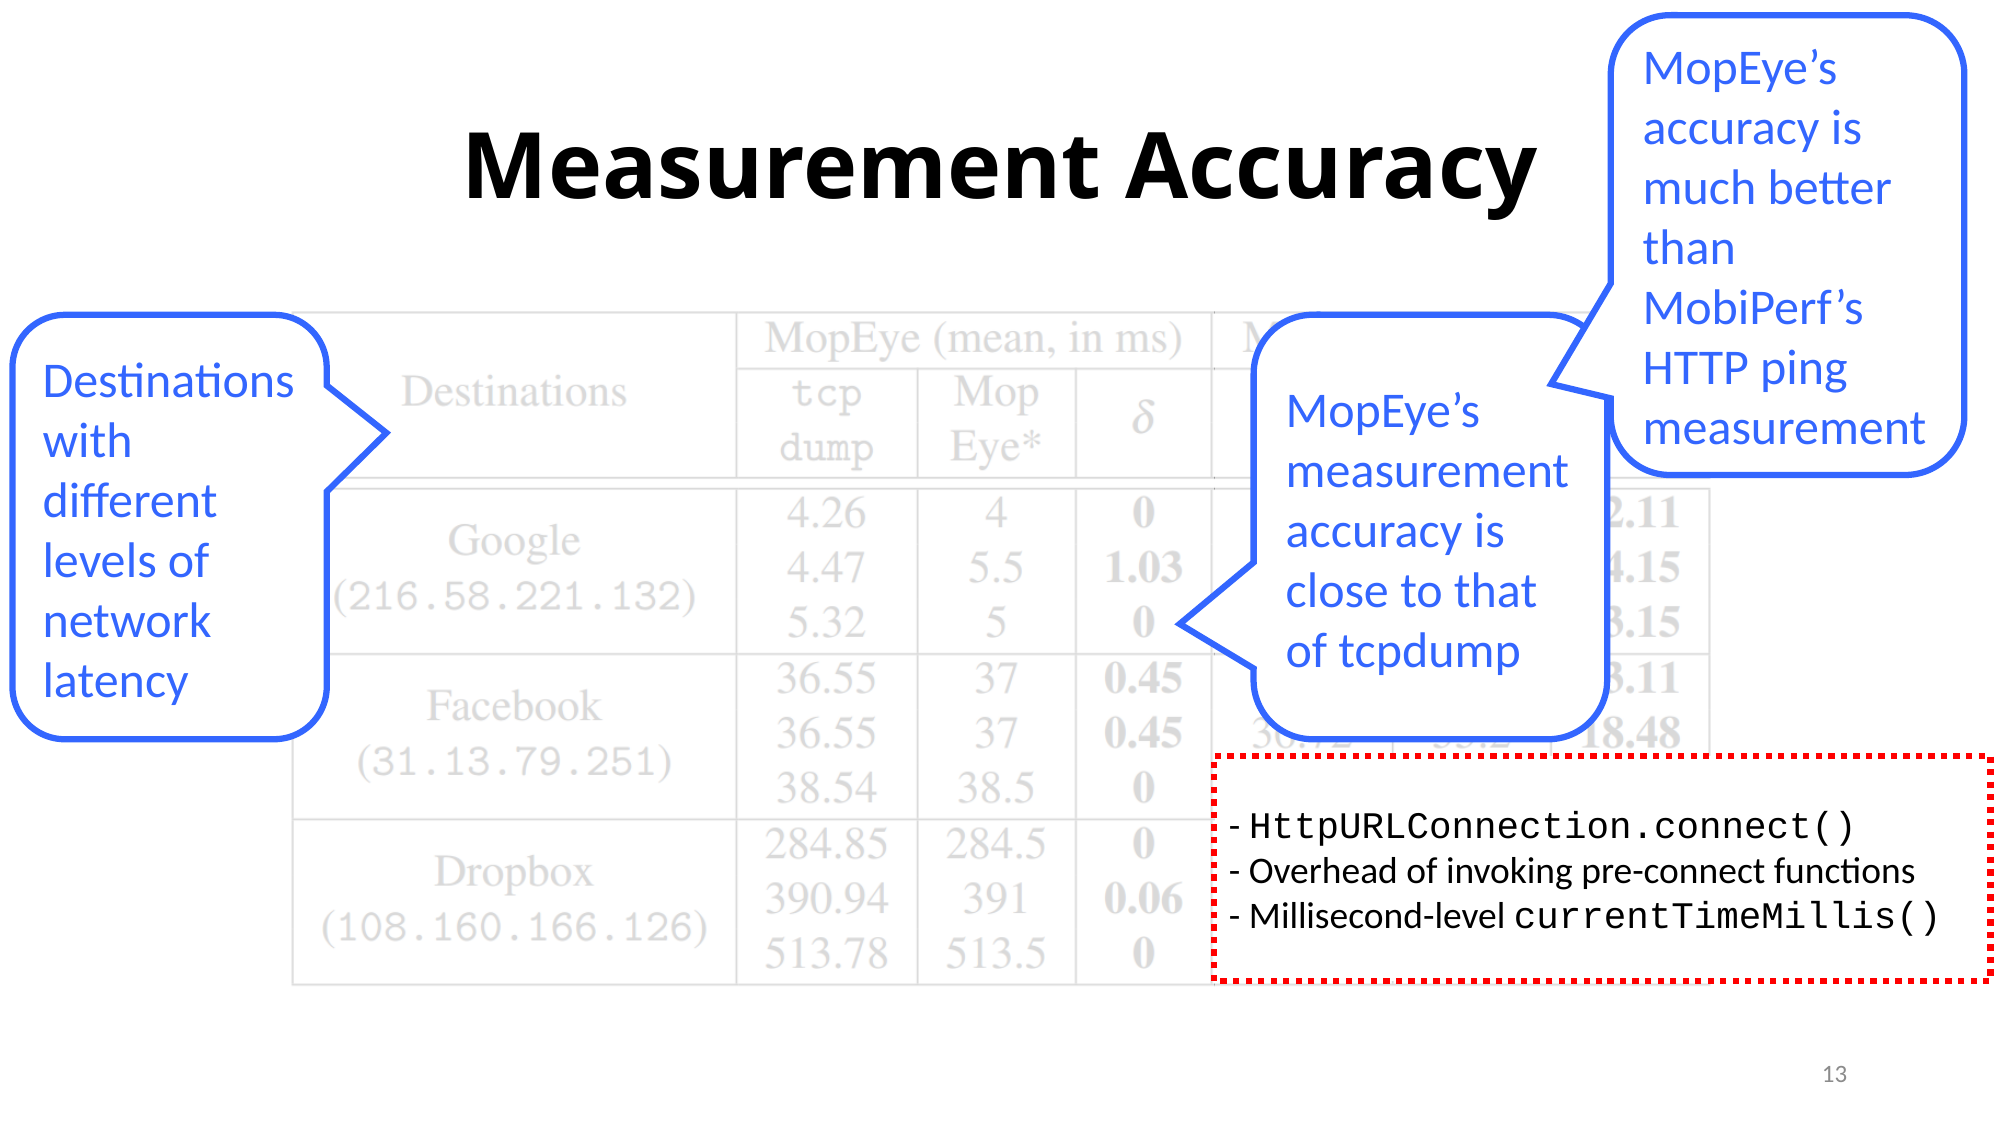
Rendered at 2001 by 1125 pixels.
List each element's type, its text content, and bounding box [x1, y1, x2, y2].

text_box Destinations with different levels of network latency [11, 313, 285, 741]
text_box MopEye’s accuracy is much better than MobiPerf’s HTTP ping measurement [1595, 14, 1966, 477]
picture [285, 307, 1715, 992]
text_box - HttpURLConnection.connect() - Overhead of invoking pre-connect functions - Millisecond-level currentTimeMillis() [1715, 755, 1991, 982]
title Measurement Accuracy [137, 59, 1611, 278]
slide_number 13 [1412, 1042, 1863, 1103]
